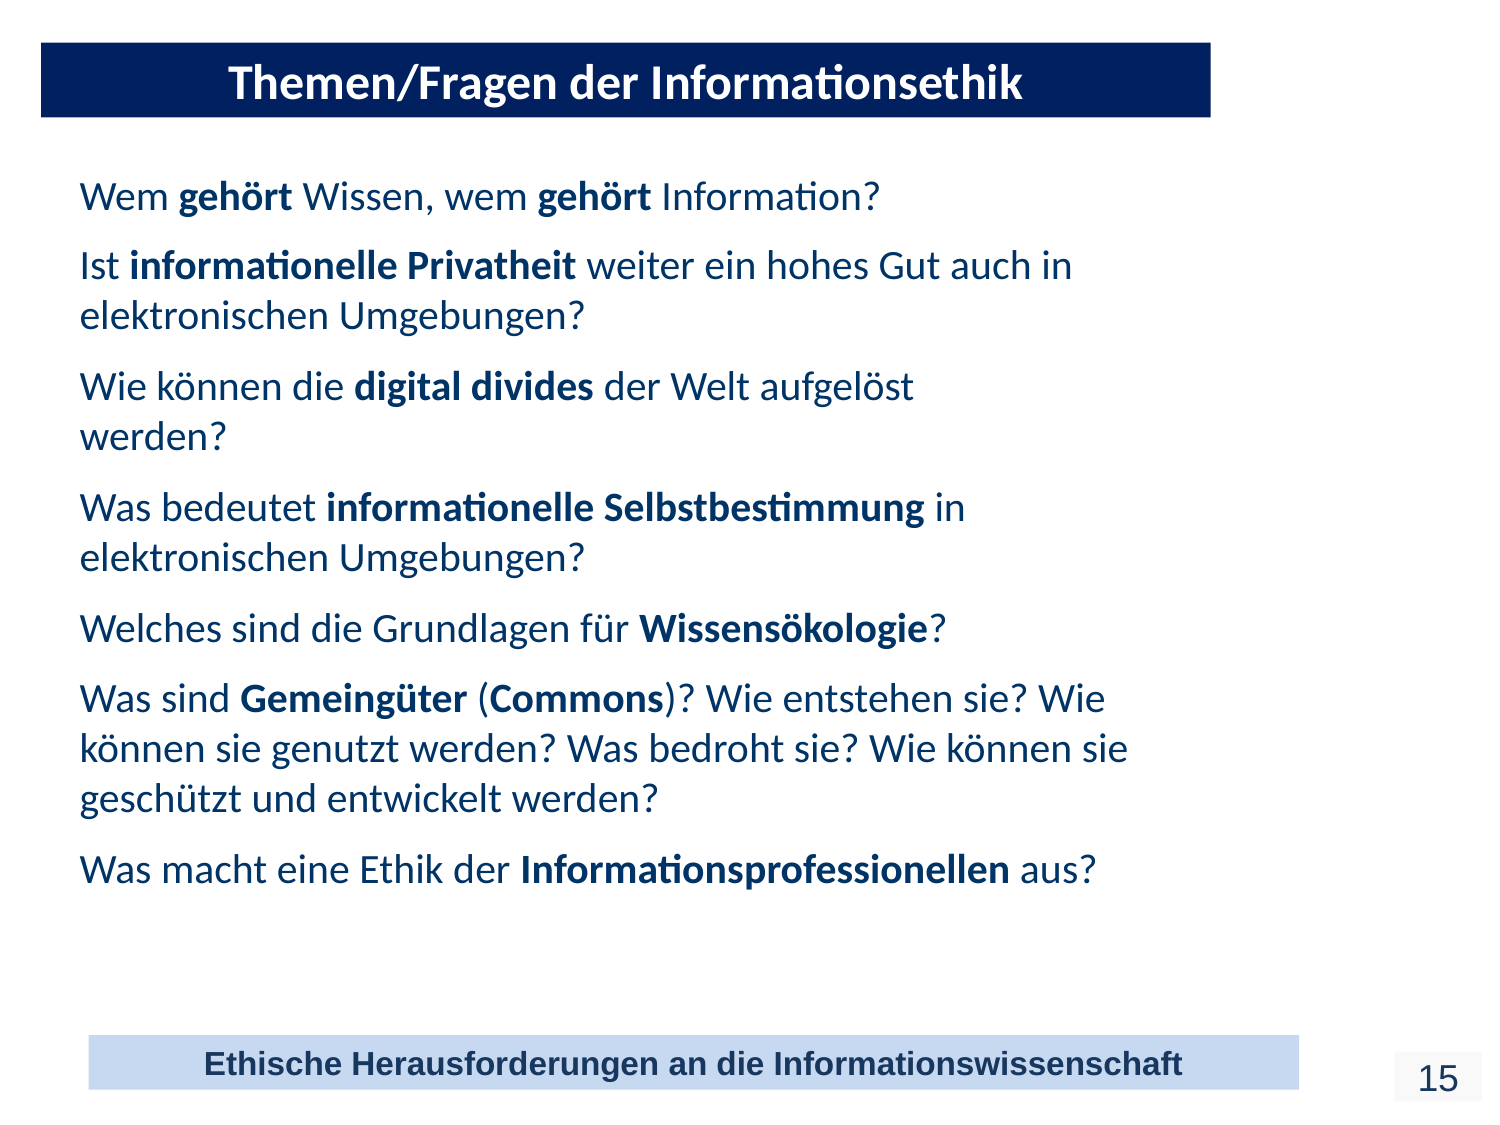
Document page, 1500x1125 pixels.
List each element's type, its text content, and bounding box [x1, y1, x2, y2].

text_box Wem gehört Wissen, wem gehört Information? [64, 160, 978, 226]
text_box Themen/Fragen der Informationsethik [41, 42, 1211, 118]
text_box Ist informationelle Privatheit weiter ein hohes Gut auch in elektronischen Umgebungen? [64, 230, 1140, 346]
text_box Welches sind die Grundlagen für Wissensökologie? [64, 592, 1223, 658]
text_box Was macht eine Ethik der Informationsprofessionellen aus? [64, 834, 1223, 899]
text_box Was bedeutet informationelle Selbstbestimmung in elektronischen Umgebungen? [64, 472, 1117, 587]
text_box Was sind Gemeingüter (Commons)? Wie entstehen sie? Wie können sie genutzt werden? Was bedroht sie? Wie können sie geschützt und entwickelt werden? [64, 663, 1223, 828]
text_box Wie können die digital divides der Welt aufgelöst werden? [64, 351, 1015, 467]
